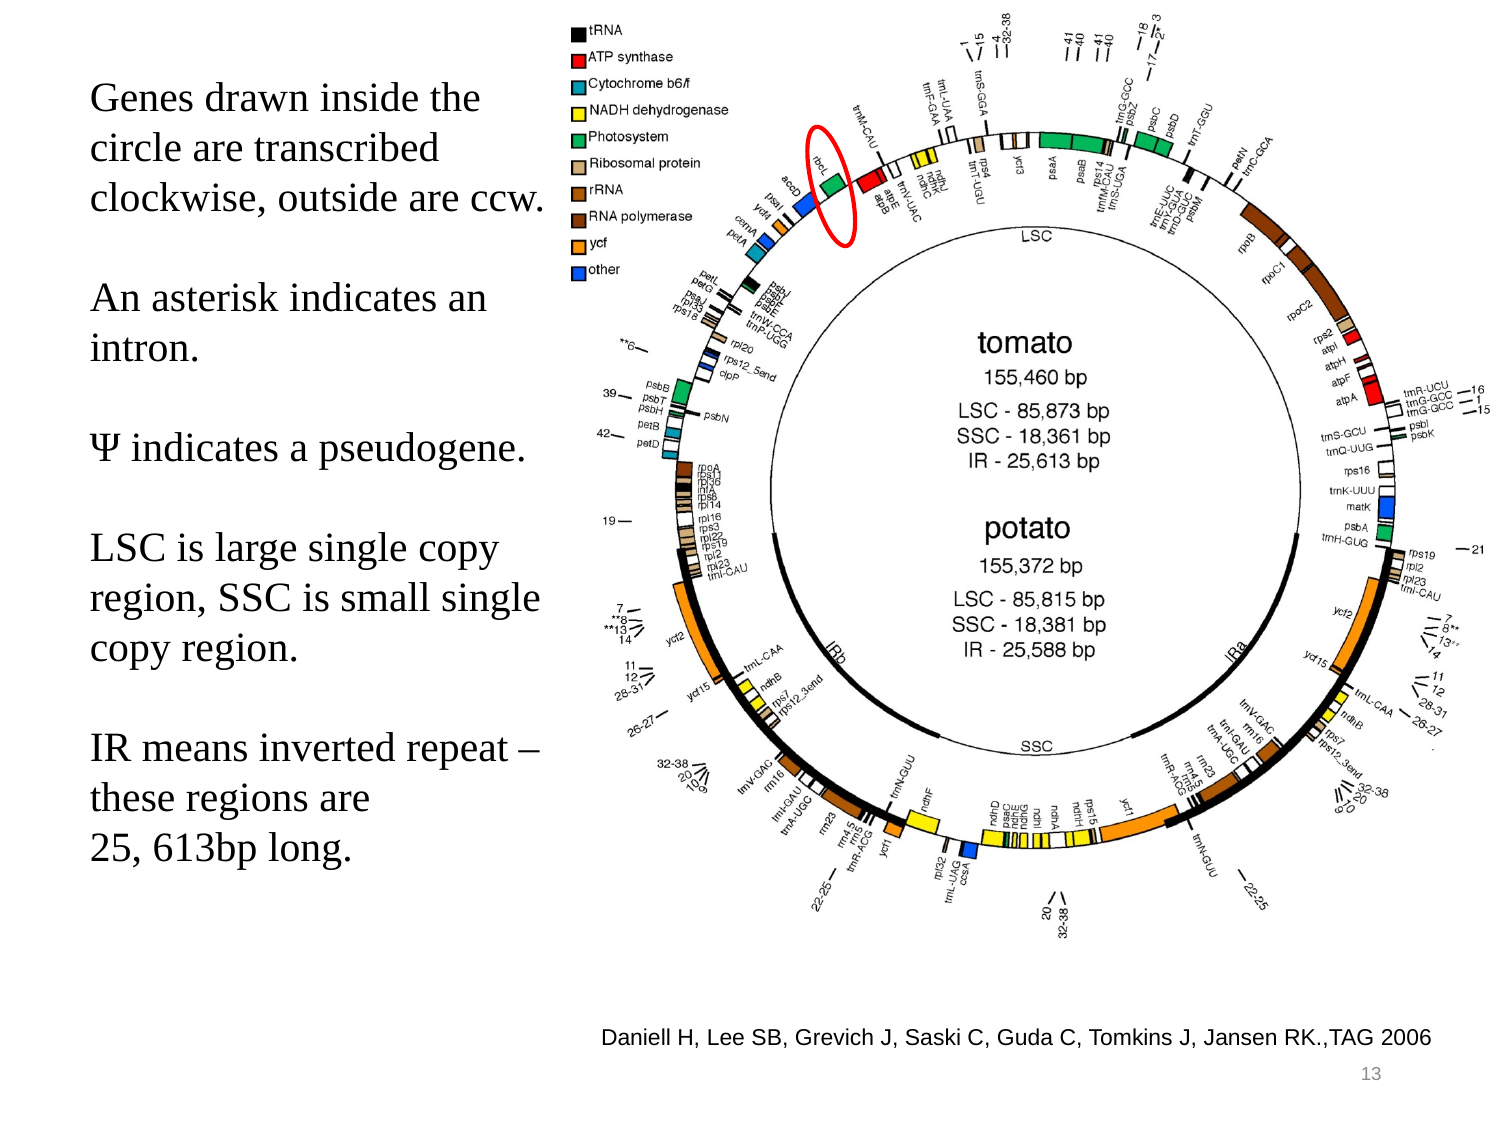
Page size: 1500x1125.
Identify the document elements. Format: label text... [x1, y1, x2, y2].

text_box Daniell H, Lee SB, Grevich J, Saski C, Guda C, Tomkins J, Jansen RK.,TAG 2006 [586, 1015, 1448, 1058]
slide_number 13 [1059, 1058, 1397, 1103]
picture [571, 12, 1490, 940]
text_box Genes drawn inside the circle are transcribed clockwise, outside are ccw. An asterisk indicates an intron. Ψ indicates a pseudogene. LSC is large single copy region, SSC is small single copy region. IR means inverted repeat – these regions are 25, 613bp long. [75, 62, 571, 878]
